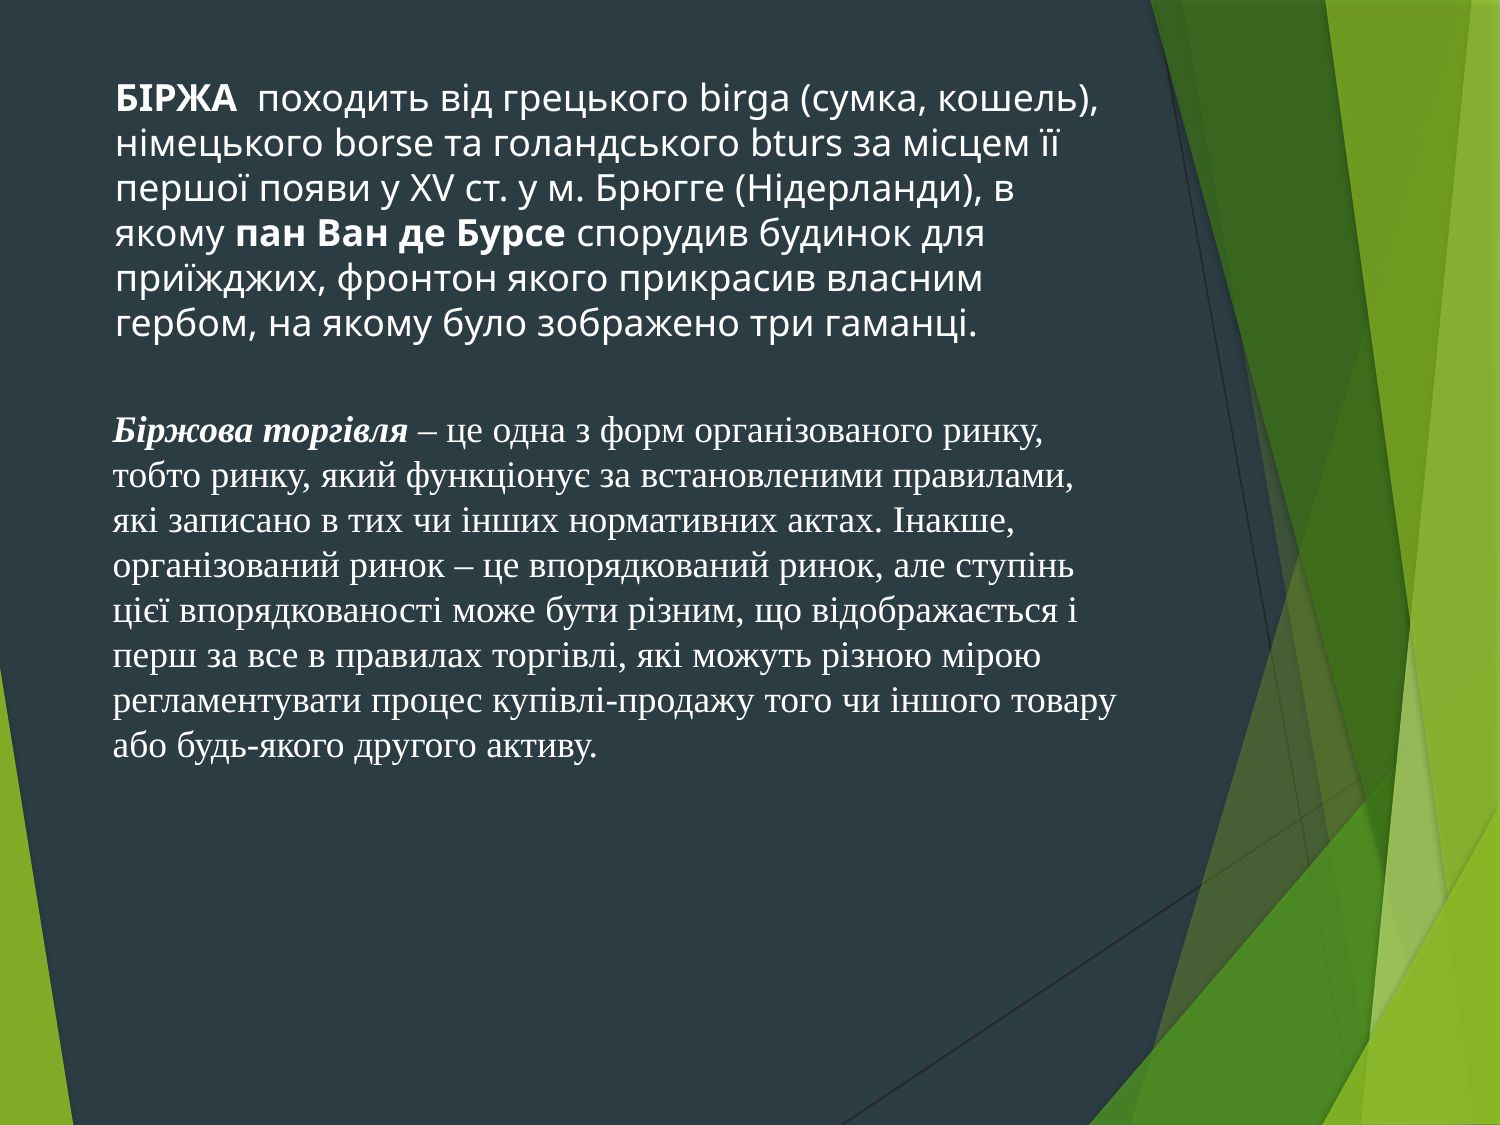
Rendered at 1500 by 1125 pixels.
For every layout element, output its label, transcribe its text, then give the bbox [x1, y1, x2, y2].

list БІРЖА походить від грецького birga (сумка, кошель), німецького borse та голандського bturs за місцем її першої появи у XV ст. у м. Брюгге (Нідерланди), в якому пан Ван де Бурсе спорудив будинок для приїжджих, фронтон якого прикрасив власним гербом, на якому було зображено три гаманці. [99, 66, 1142, 991]
text_box Біржова торгівля – це одна з форм організованого ринку, тобто ринку, який функціонує за встановленими правилами, які записано в тих чи інших нормативних актах. Інакше, організований ринок – це впорядкований ринок, але ступінь цієї впорядкованості може бути різним, що відображається і перш за все в правилах торгівлі, які можуть різною мірою регламентувати процес купівлі-продажу того чи іншого товару або будь-якого другого активу. [97, 397, 1139, 1106]
